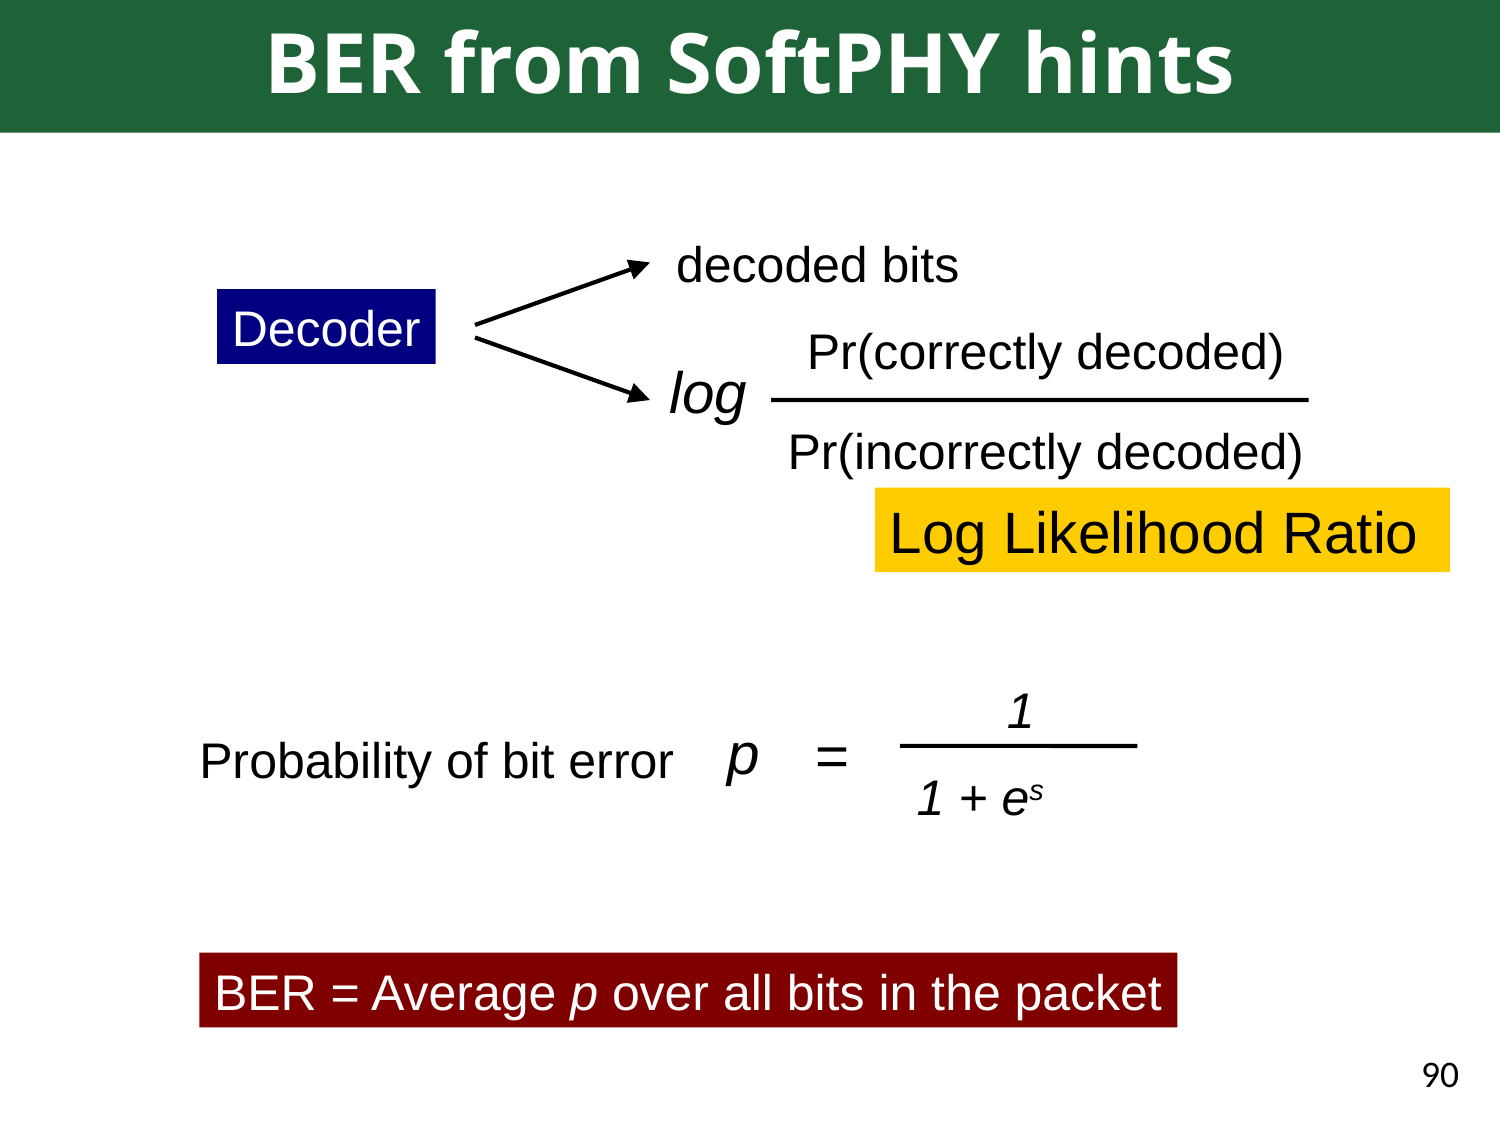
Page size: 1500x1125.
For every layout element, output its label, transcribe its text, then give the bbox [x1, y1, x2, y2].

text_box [899, 670, 1138, 835]
text_box BER = Average p over all bits in the packet [199, 952, 1178, 1028]
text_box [654, 312, 1320, 488]
text_box = [800, 710, 864, 796]
text_box Probability of bit error [184, 720, 690, 796]
text_box [474, 337, 650, 403]
text_box [474, 259, 650, 326]
title BER from SoftPHY hints [0, 0, 1500, 133]
slide_number 90 [1136, 1042, 1474, 1103]
text_box Log Likelihood Ratio [875, 487, 1450, 573]
text_box decoded bits [661, 224, 975, 300]
text_box Decoder [217, 289, 436, 364]
text_box p [712, 708, 817, 794]
